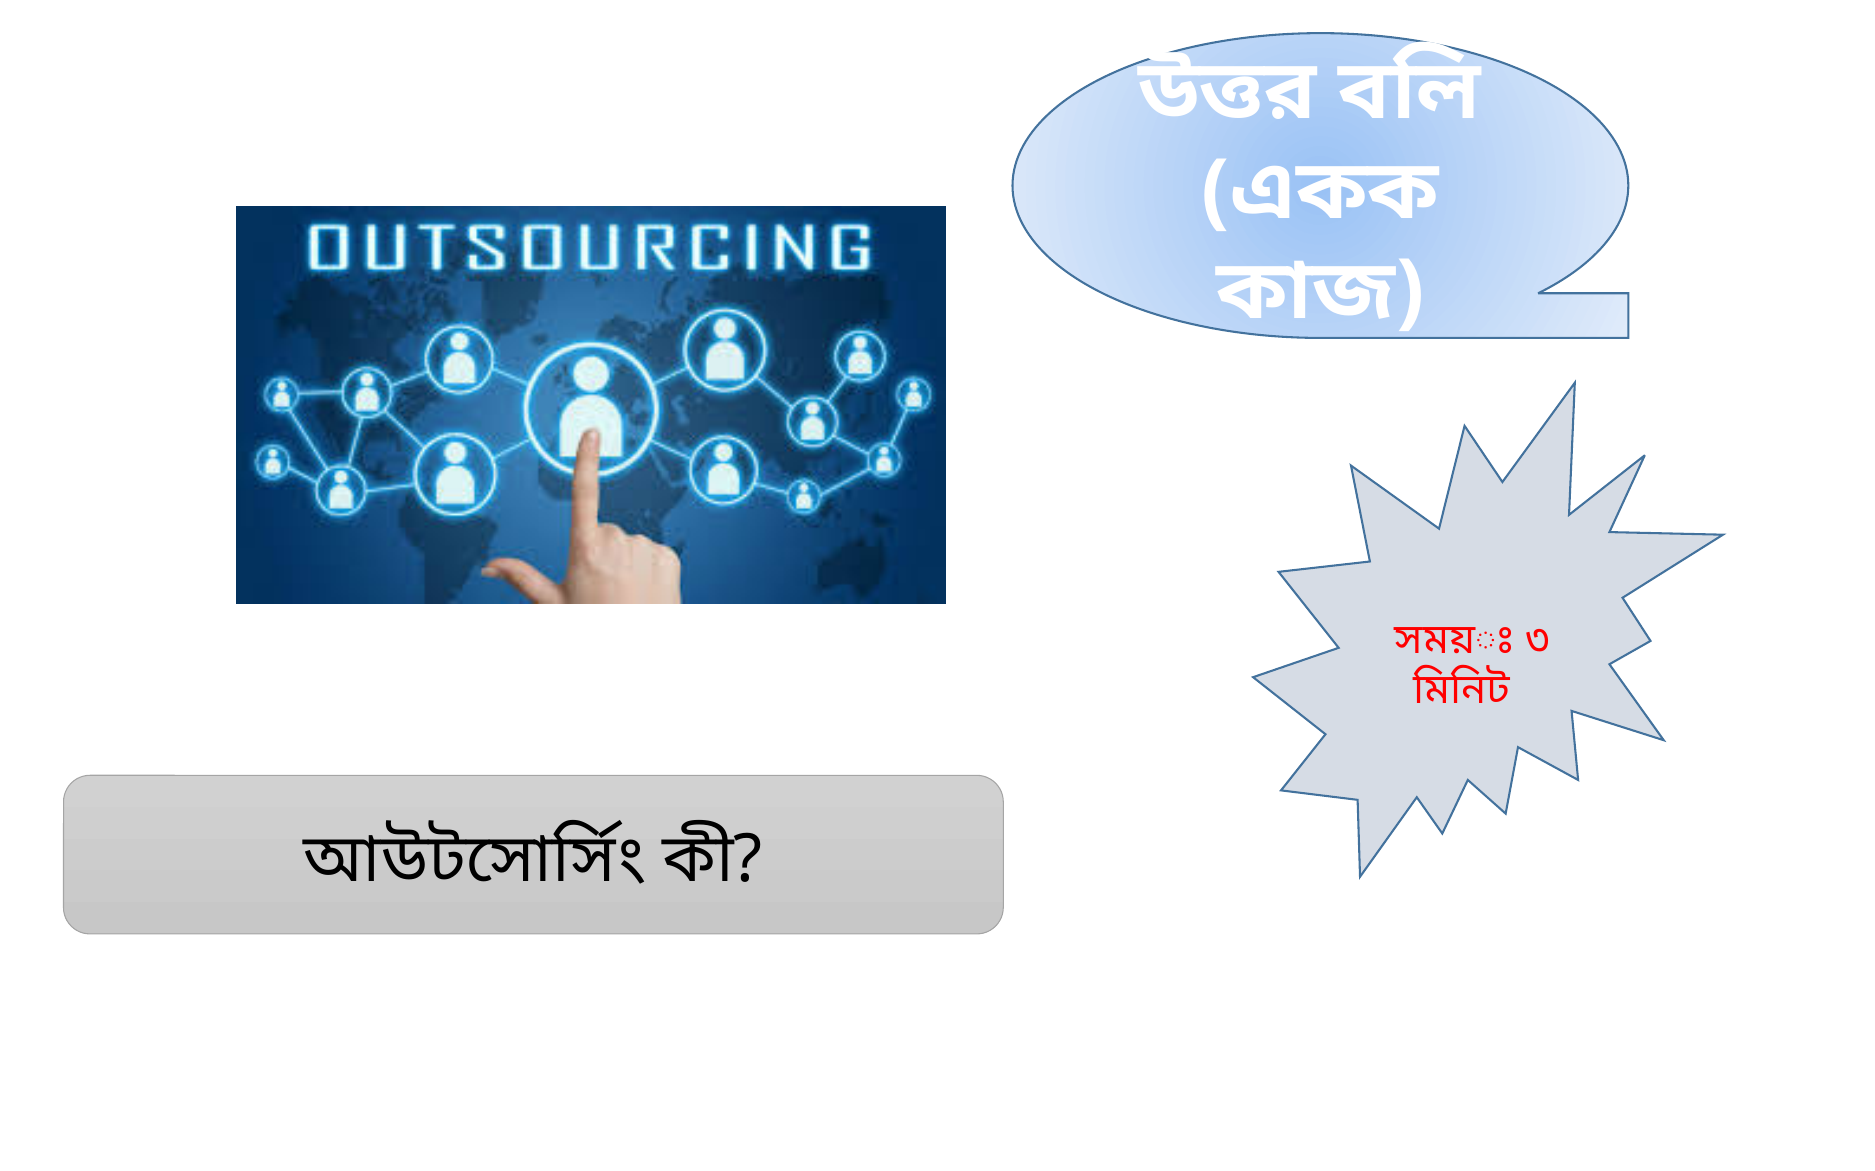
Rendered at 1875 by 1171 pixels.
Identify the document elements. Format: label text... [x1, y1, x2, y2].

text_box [1253, 382, 1723, 877]
text_box উত্তর বলি (একক কাজ) [1011, 32, 1630, 339]
picture [236, 206, 946, 604]
text_box আউটসোর্সিং কী? [62, 774, 1004, 935]
